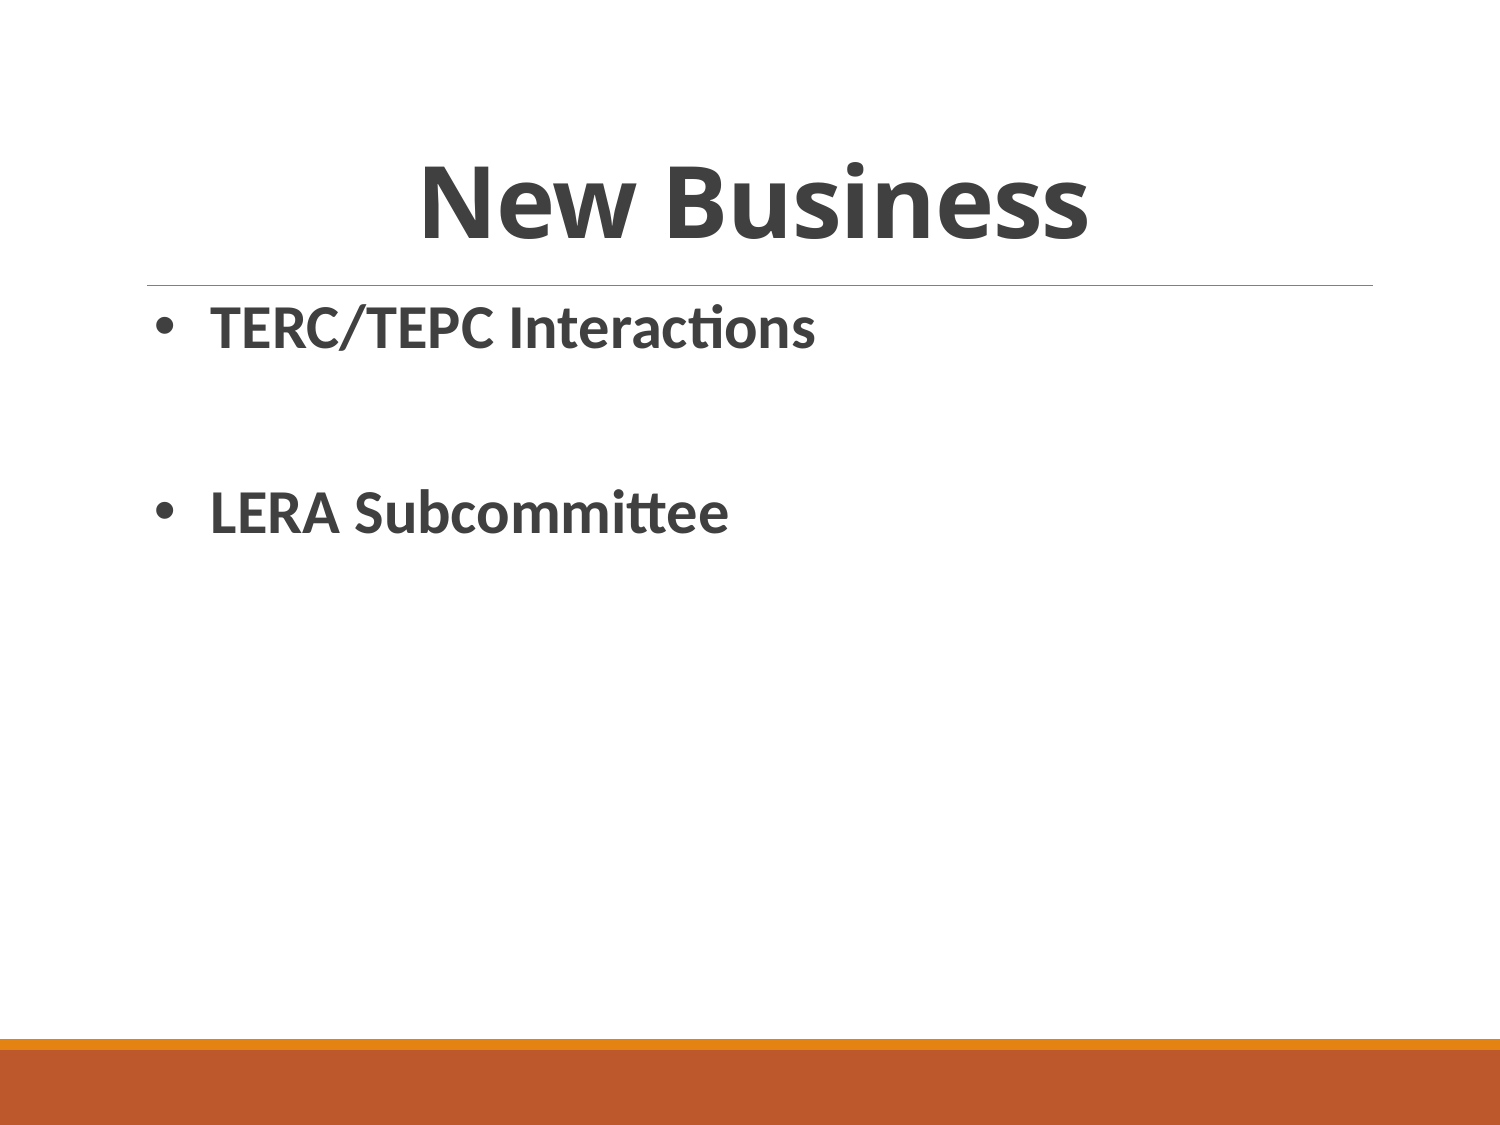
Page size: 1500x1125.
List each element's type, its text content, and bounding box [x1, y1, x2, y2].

list TERC/TEPC Interactions LERA Subcommittee [135, 287, 1463, 1013]
title New Business [135, 50, 1373, 267]
